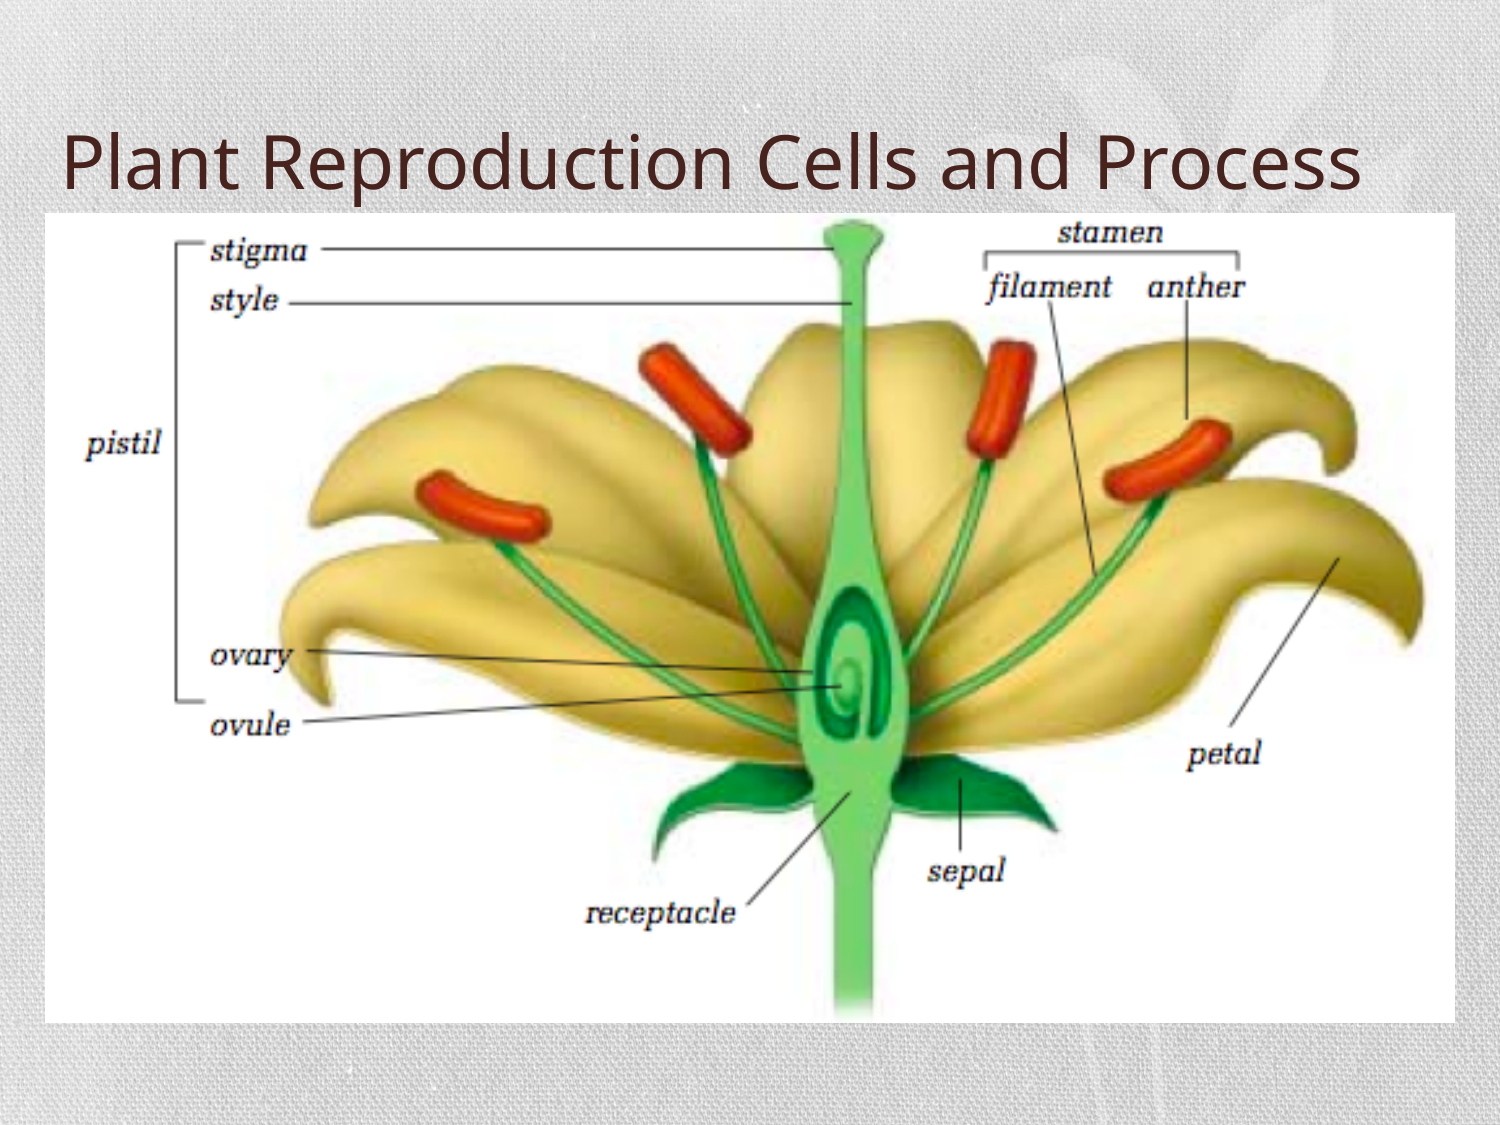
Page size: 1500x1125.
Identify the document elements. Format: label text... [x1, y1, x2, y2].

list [44, 212, 1456, 1024]
title Plant Reproduction Cells and Process [45, 37, 1455, 212]
